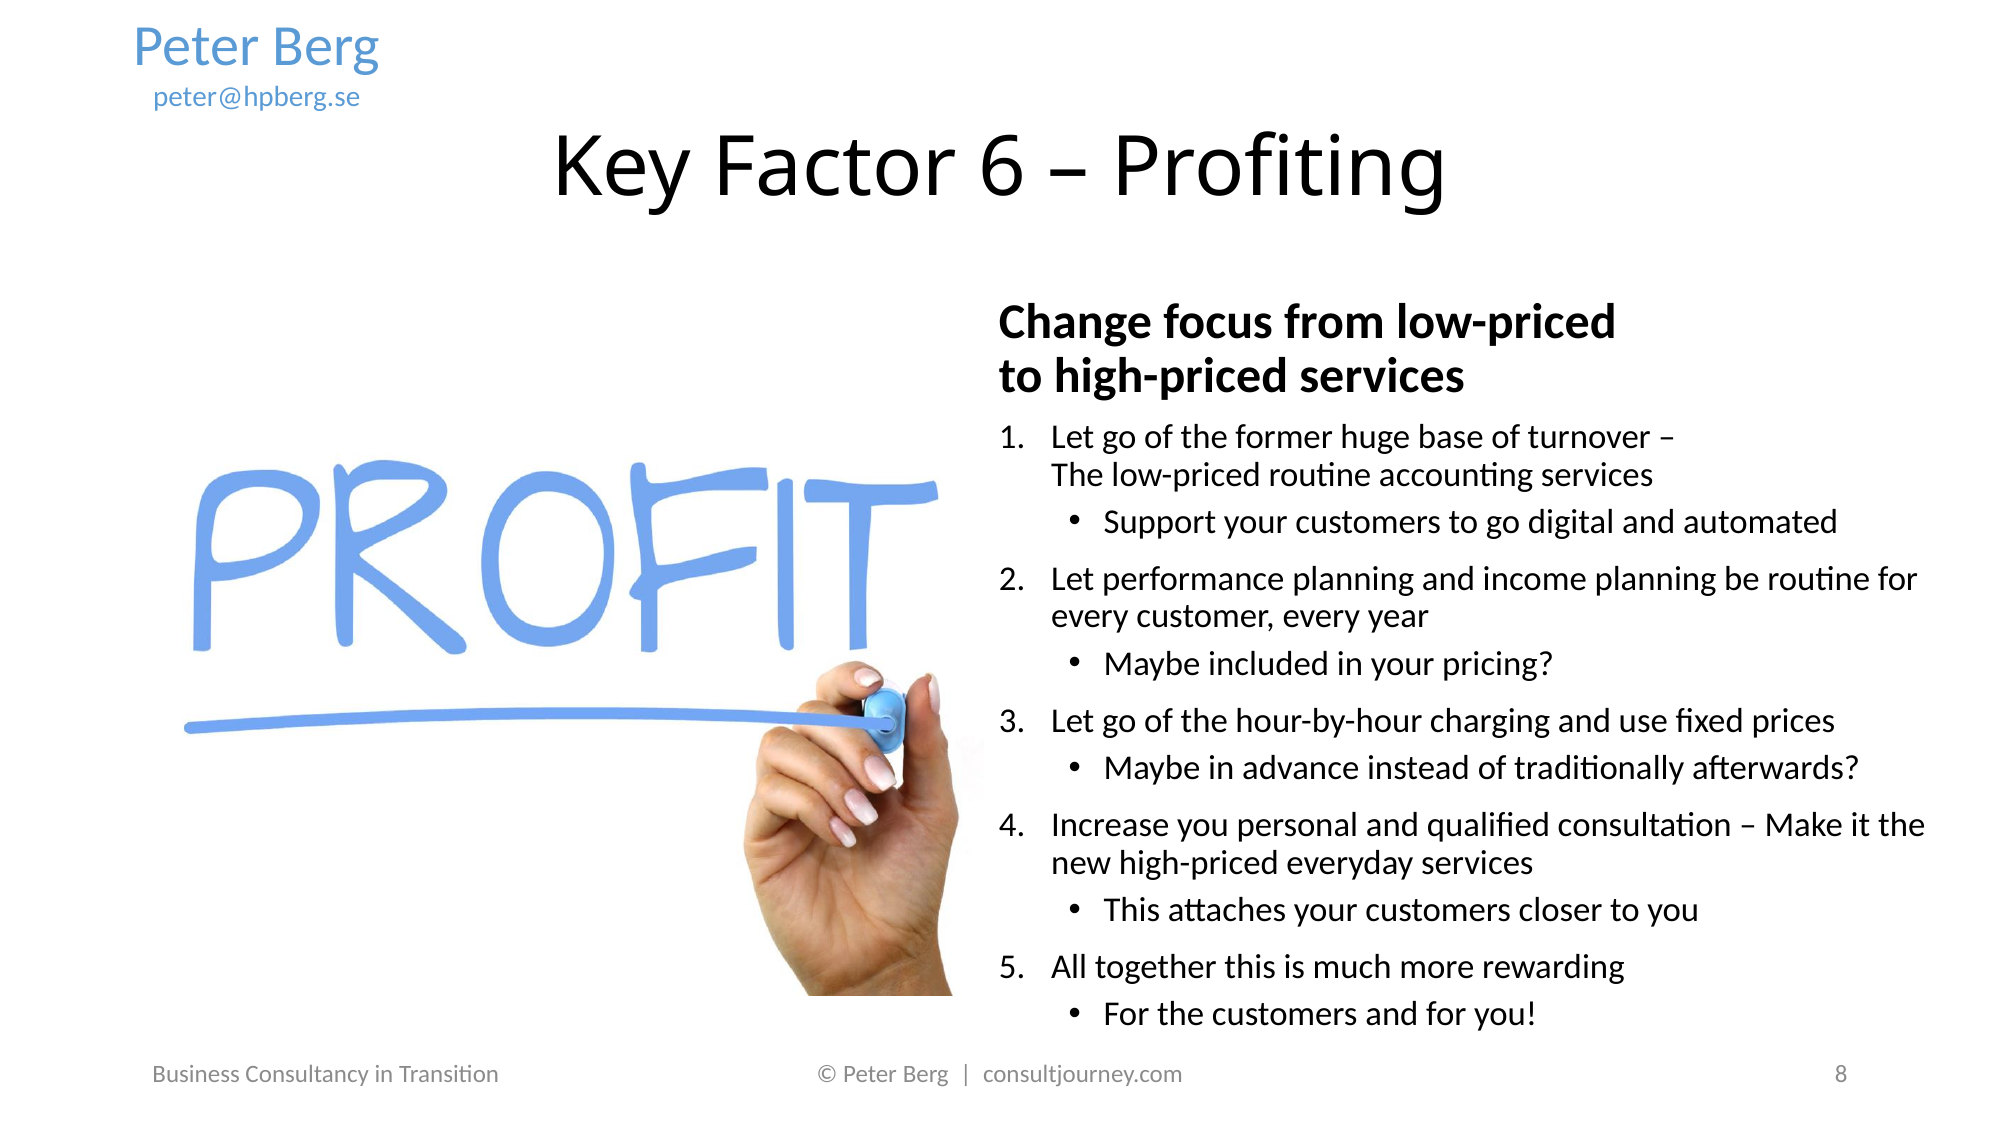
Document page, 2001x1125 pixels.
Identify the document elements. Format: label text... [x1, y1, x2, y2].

footer © Peter Berg | consultjourney.com [662, 1042, 1338, 1103]
list Change focus from low-priced to high-priced services [983, 275, 1863, 410]
title Key Factor 6 – Profiting [137, 59, 1863, 278]
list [137, 431, 984, 996]
list Let go of the former huge base of turnover – The low-priced routine accounting services Support your customers to go digital and automated Let performance planning and income planning be routine for every customer, every year Maybe included in your pricing? Let go of the hour-by-hour charging and use fixed prices Maybe in advance instead of traditionally afterwards? Increase you personal and qualified consultation – Make it the new high-priced everyday services This attaches your customers closer to you All together this is much more rewarding For the customers and for you! [983, 410, 1971, 1043]
slide_number 8 [1412, 1042, 1863, 1103]
slide_number Business Consultancy in Transition [137, 1042, 588, 1103]
